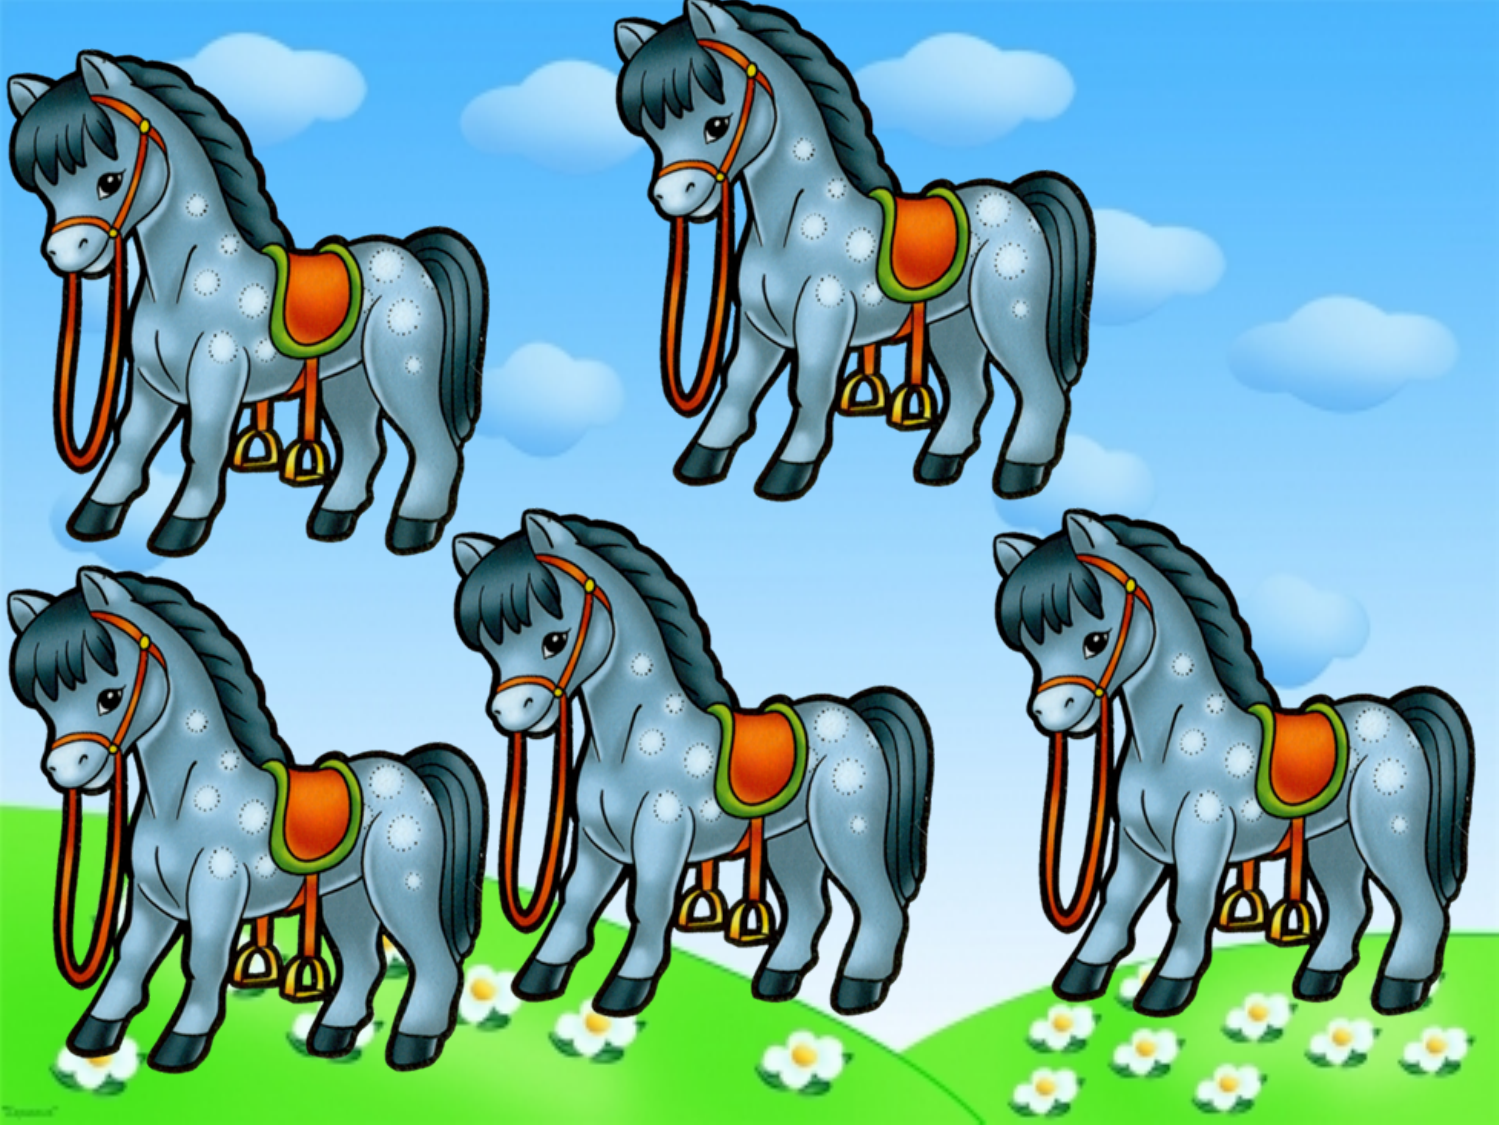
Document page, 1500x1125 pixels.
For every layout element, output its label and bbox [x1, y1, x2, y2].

picture [0, 0, 1499, 1125]
text_box [985, 505, 1479, 1022]
text_box [496, 505, 938, 1022]
